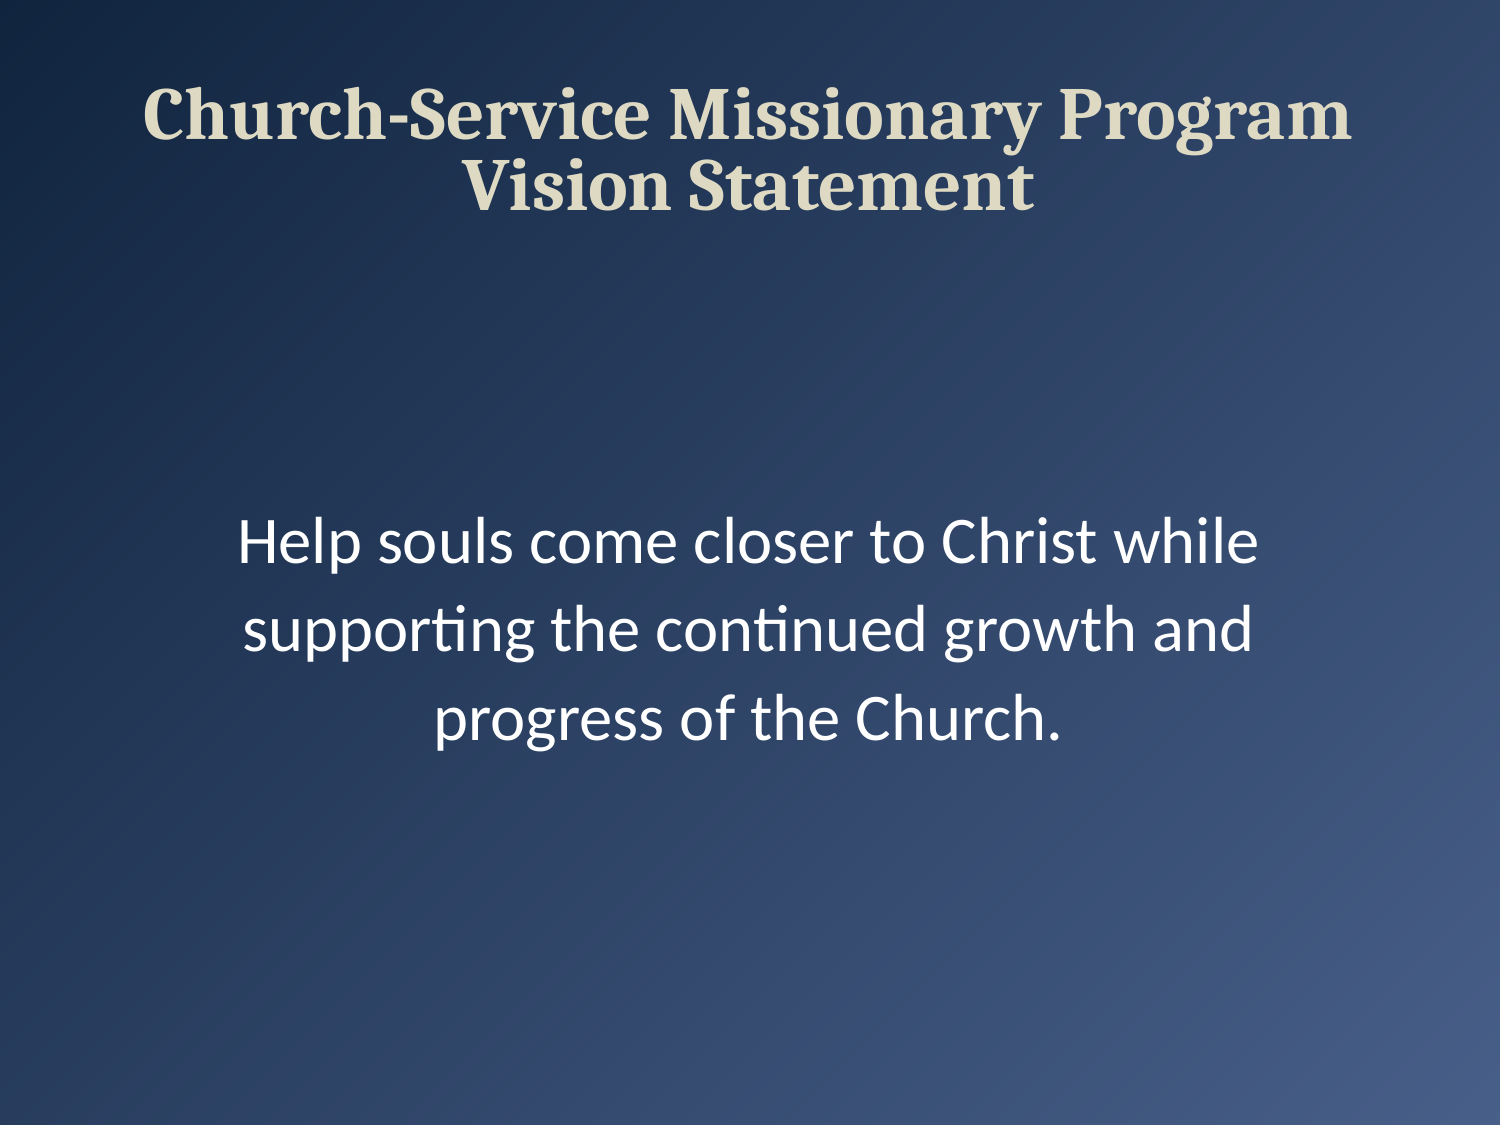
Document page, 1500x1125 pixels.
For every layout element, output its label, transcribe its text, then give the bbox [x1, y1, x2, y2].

list Help souls come closer to Christ while supporting the continued growth and progress of the Church. [142, 263, 1356, 979]
title Church-Service Missionary Program Vision Statement [31, 70, 1467, 234]
